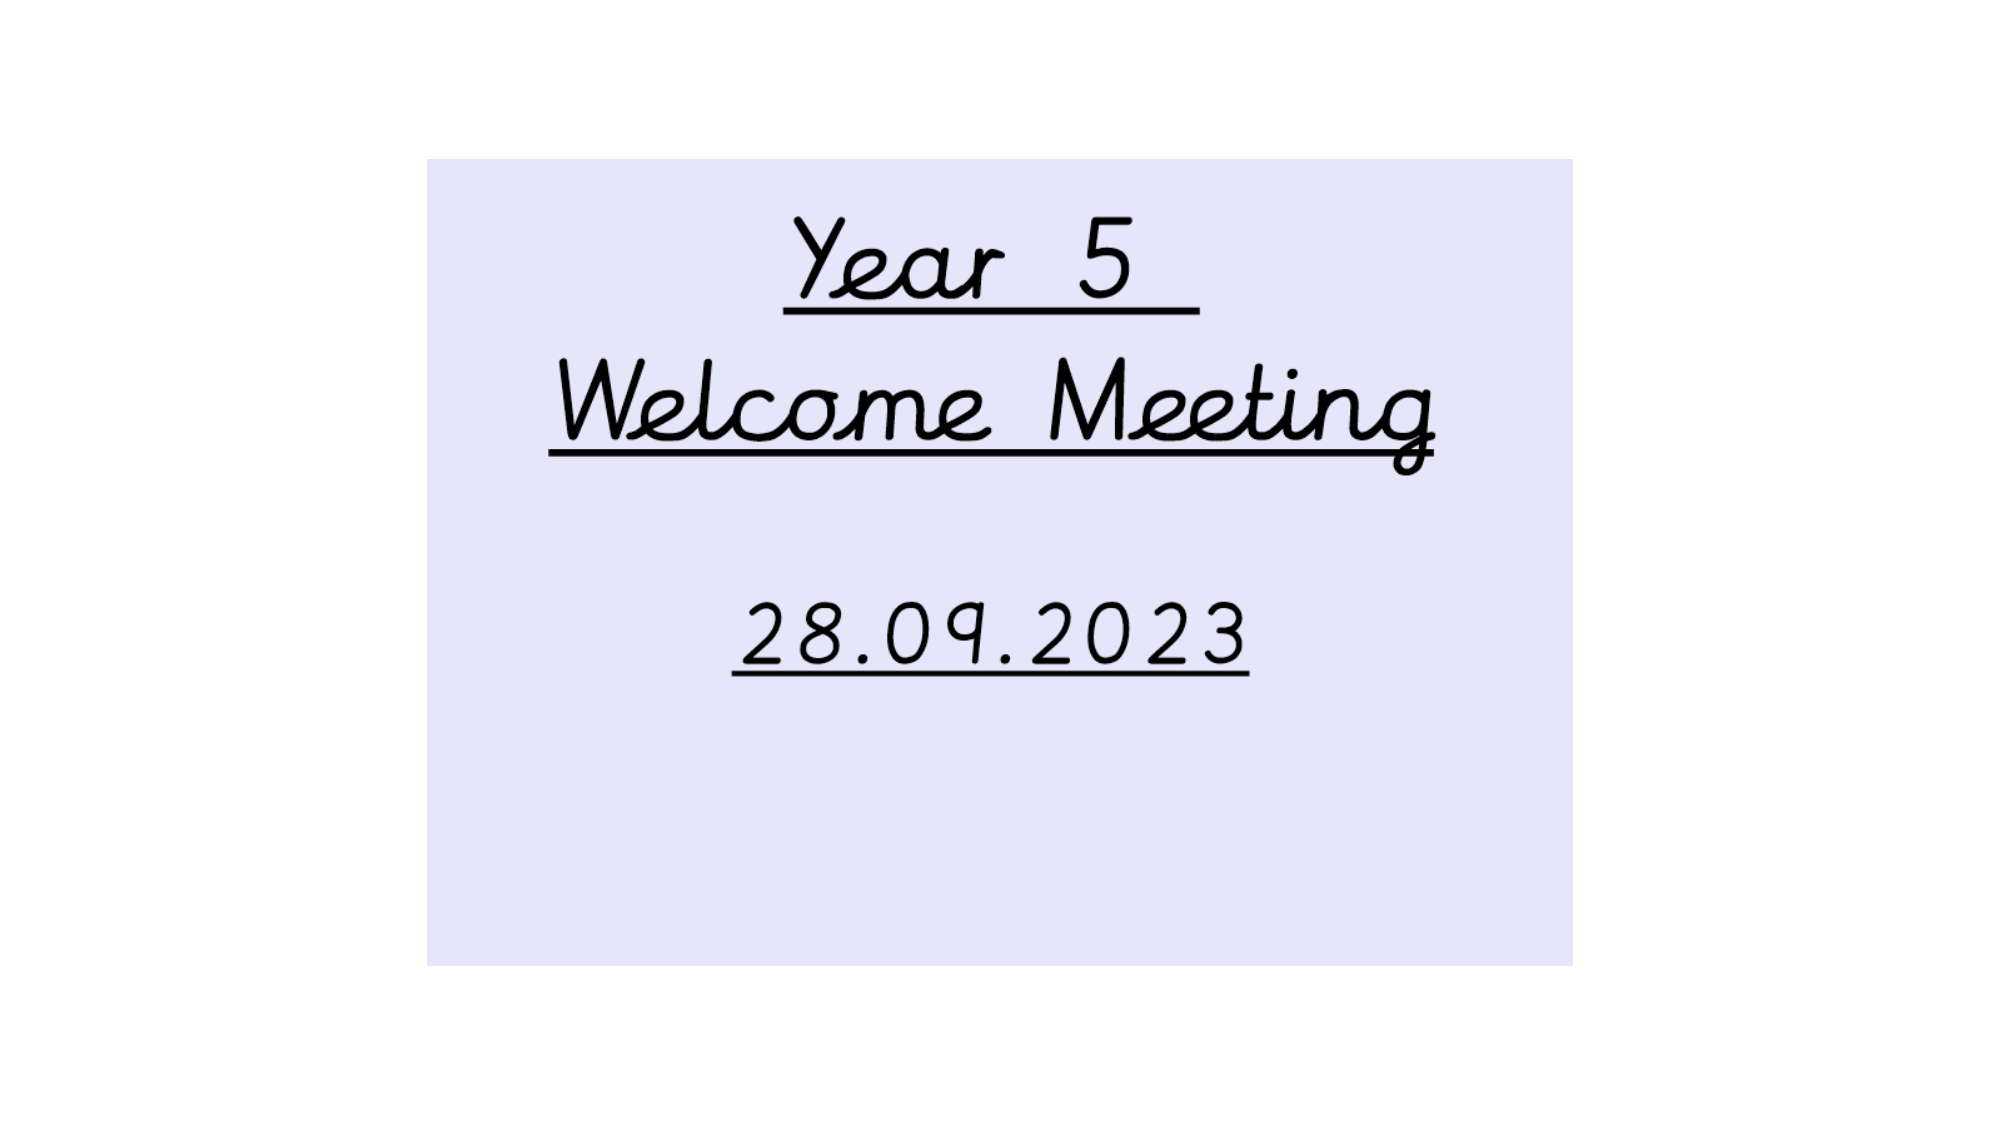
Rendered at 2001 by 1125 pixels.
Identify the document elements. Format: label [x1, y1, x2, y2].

picture [427, 159, 1573, 966]
